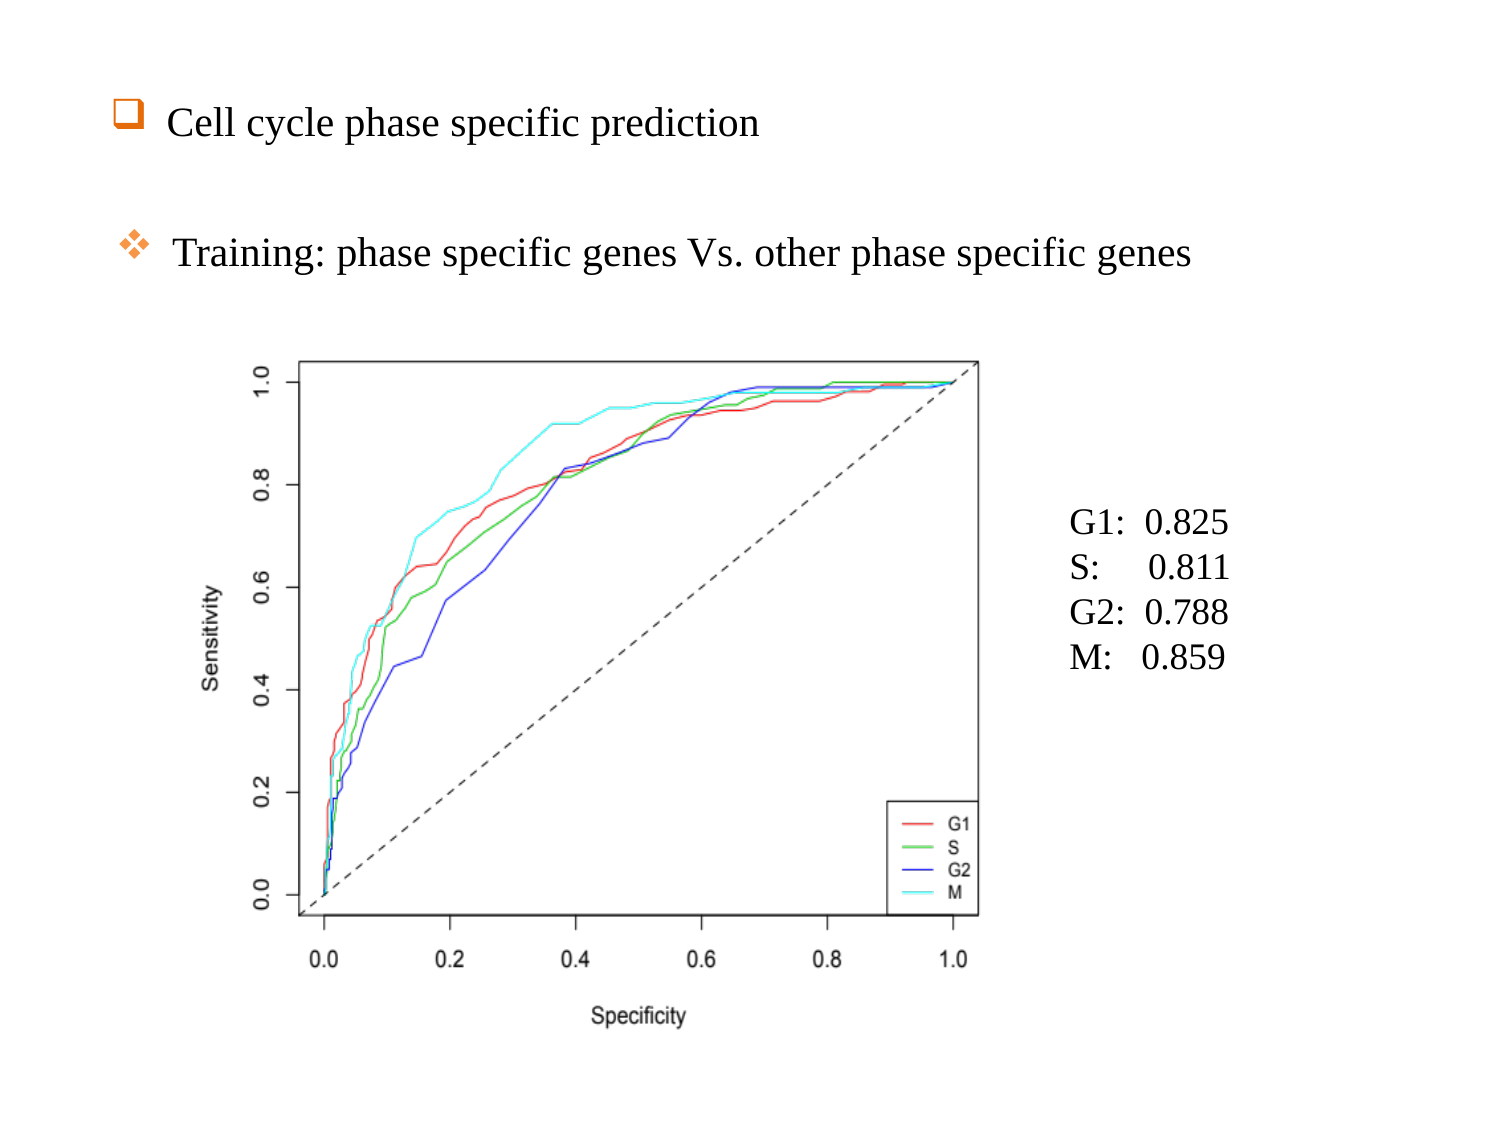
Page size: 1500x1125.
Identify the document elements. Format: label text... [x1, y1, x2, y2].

picture [194, 245, 1030, 1059]
text_box Cell cycle phase specific prediction [95, 87, 776, 152]
list Training: phase specific genes Vs. other phase specific genes [100, 158, 1451, 901]
text_box G1: 0.825 S: 0.811 G2: 0.788 M: 0.859 [1054, 490, 1247, 685]
